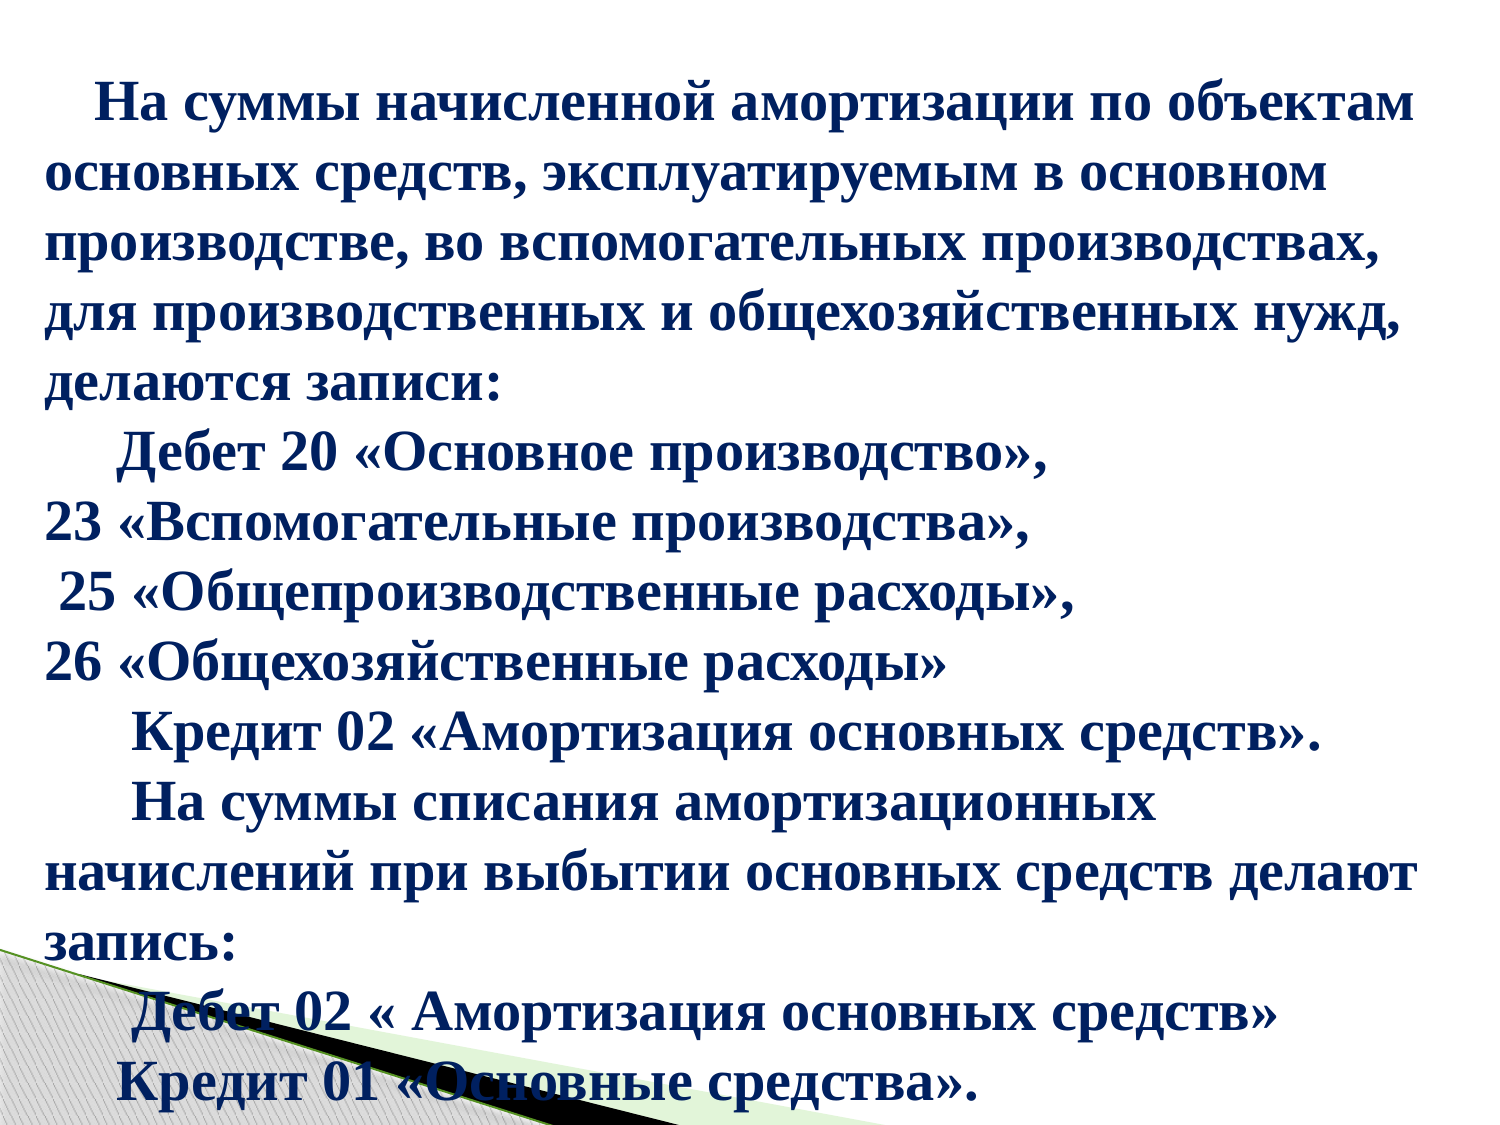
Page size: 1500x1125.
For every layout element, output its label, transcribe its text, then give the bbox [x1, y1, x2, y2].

text_box На суммы начисленной амортизации по объектам основных средств, эксплуатируемым в основном производстве, во вспомогательных производствах, для производственных и общехозяйственных нужд, делаются записи: Дебет 20 «Основное производство», 23 «Вспомогательные производства», 25 «Общепроизводственные расходы», 26 «Общехозяйственные расходы» Кредит 02 «Амортизация основных средств». На суммы списания амортизационных начислений при выбытии основных средств делают запись: Дебет 02 « Амортизация основных средств» Кредит 01 «Основные средства». [29, 55, 1459, 1120]
